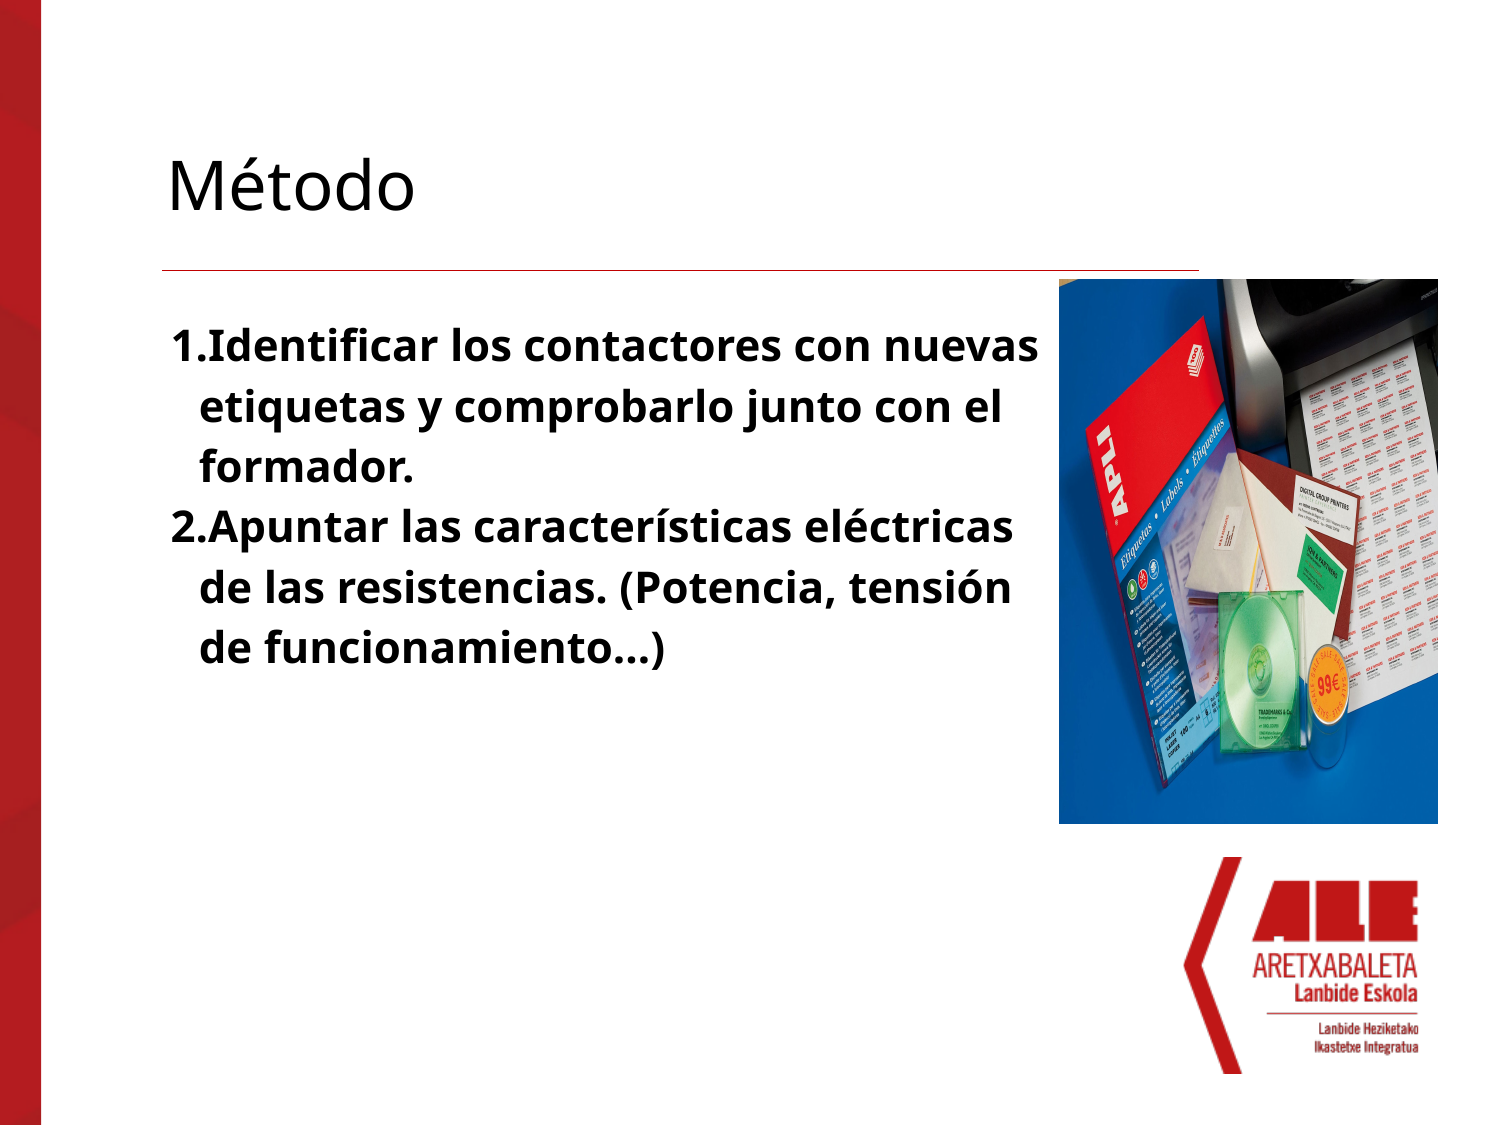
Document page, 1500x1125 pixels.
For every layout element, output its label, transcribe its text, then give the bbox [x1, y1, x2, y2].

title Método [151, 101, 1500, 265]
picture [0, 0, 42, 1125]
list Identificar los contactores con nuevas etiquetas y comprobarlo junto con el formador. Apuntar las características eléctricas de las resistencias. (Potencia, tensión de funcionamiento…) [155, 302, 1060, 874]
picture [1059, 279, 1438, 825]
picture [1151, 857, 1454, 1074]
